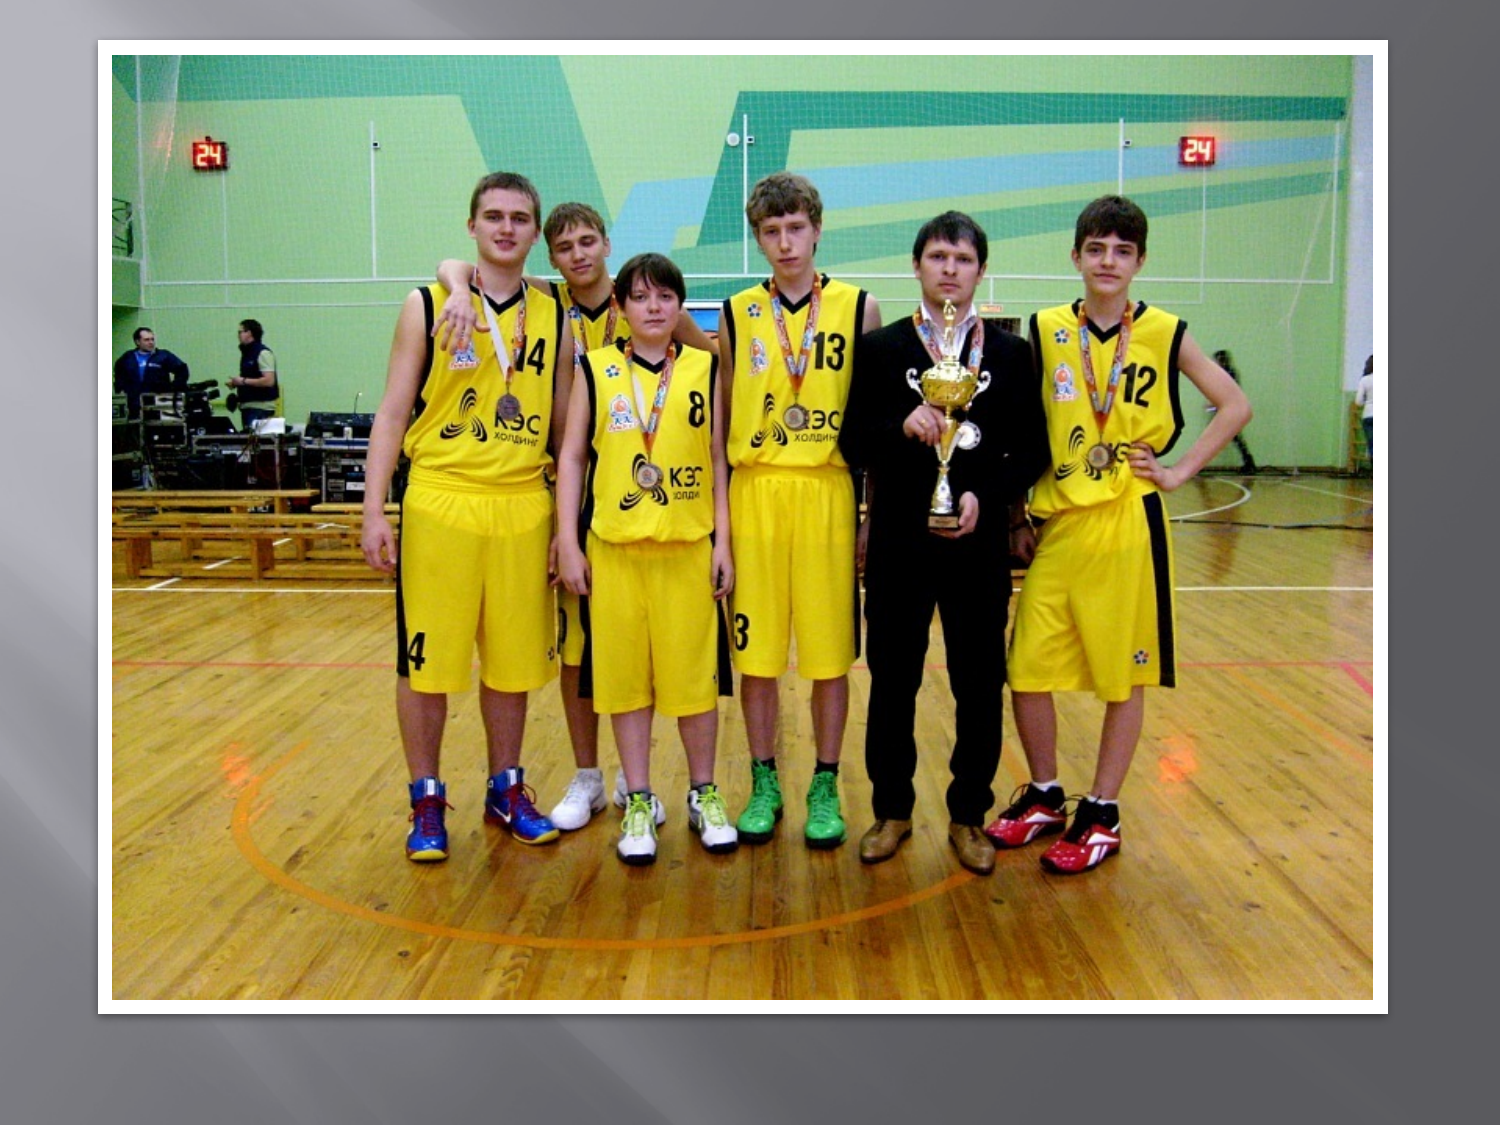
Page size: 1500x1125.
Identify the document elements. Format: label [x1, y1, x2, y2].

picture [111, 54, 1374, 1001]
